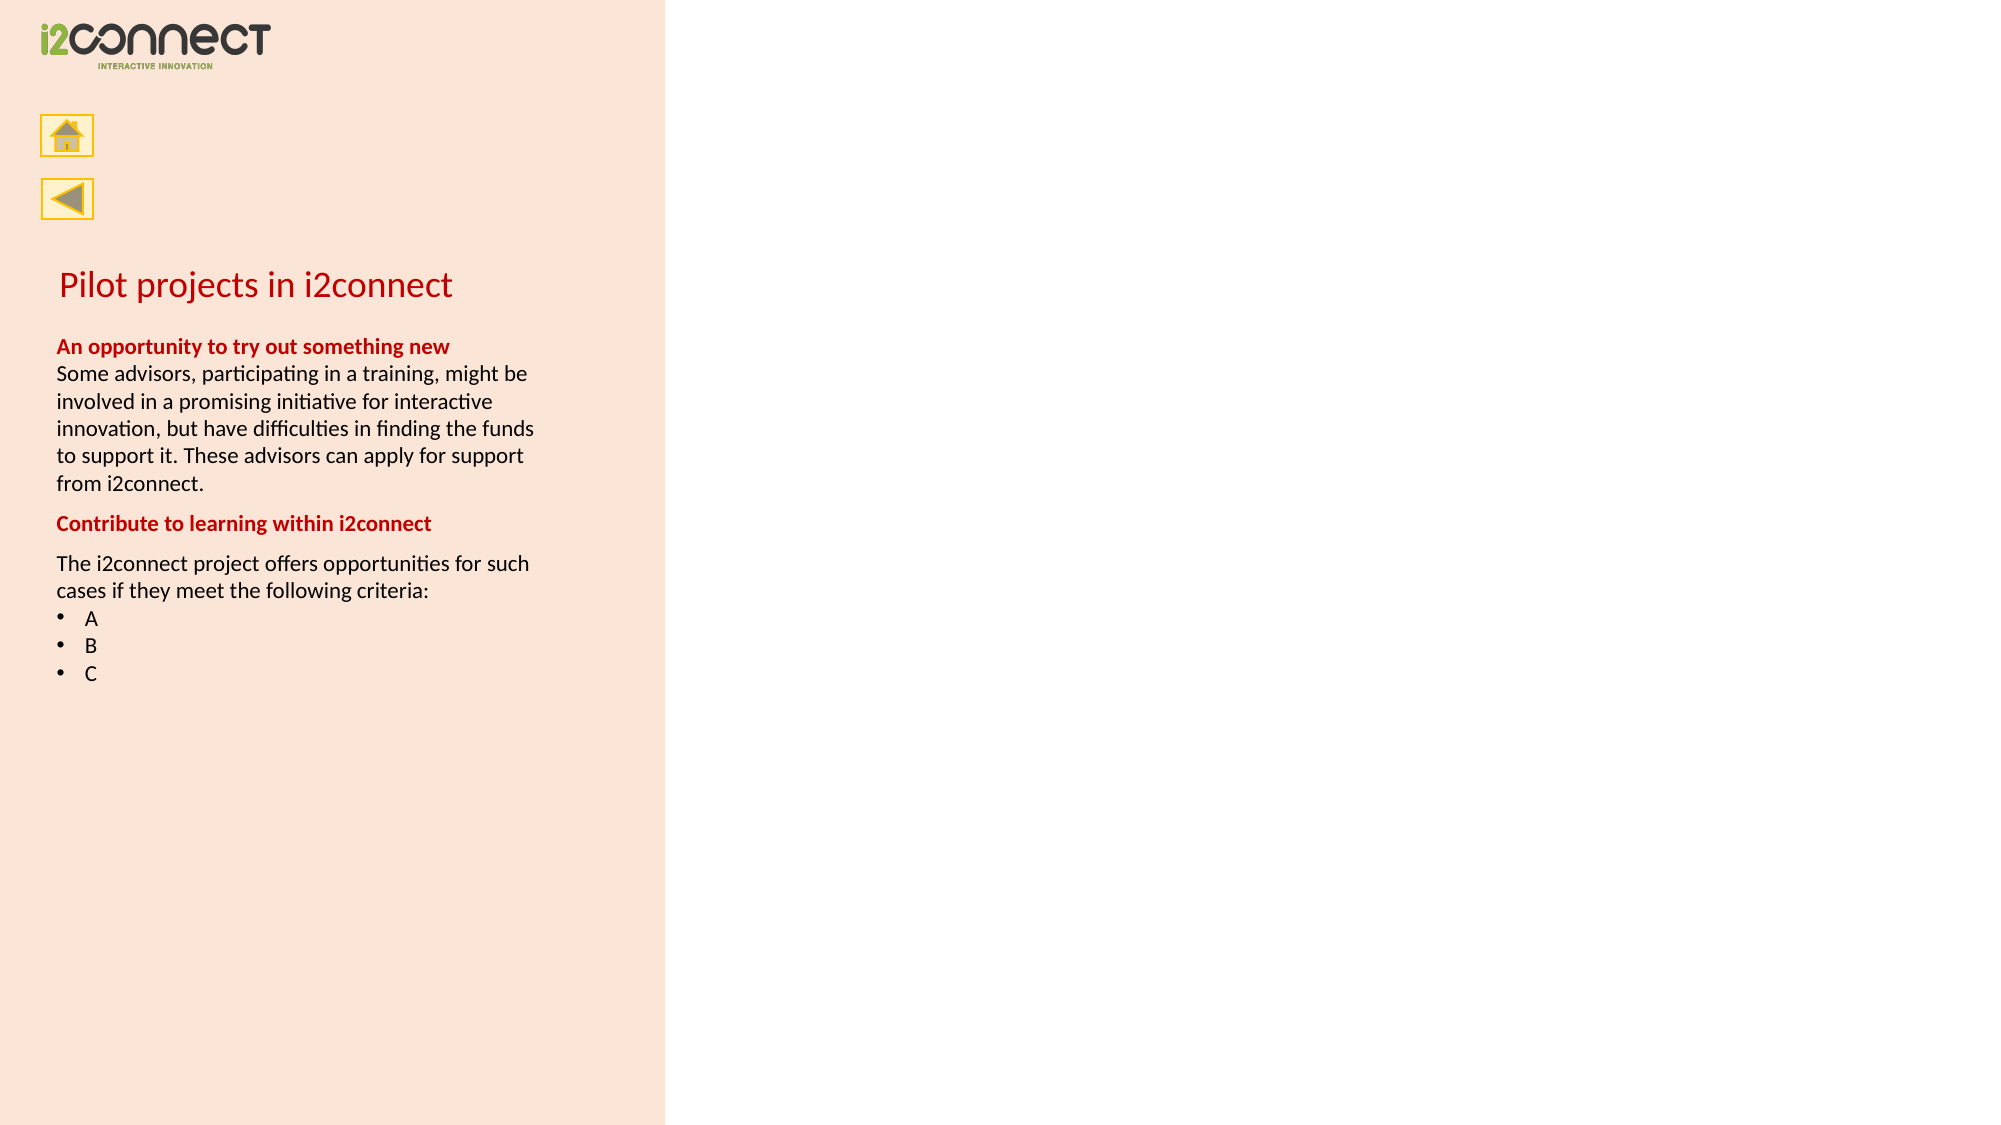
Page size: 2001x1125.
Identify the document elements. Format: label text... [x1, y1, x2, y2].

text_box [0, 0, 666, 1125]
picture [0, 3, 304, 85]
text_box [40, 114, 94, 157]
text_box Pilot projects in i2connect [44, 252, 469, 312]
text_box An opportunity to try out something new Some advisors, participating in a training, might be involved in a promising initiative for interactive innovation, but have difficulties in finding the funds to support it. These advisors can apply for support from i2connect. Contribute to learning within i2connect The i2connect project offers opportunities for such cases if they meet the following criteria: A B C [41, 323, 568, 721]
text_box [41, 178, 94, 220]
